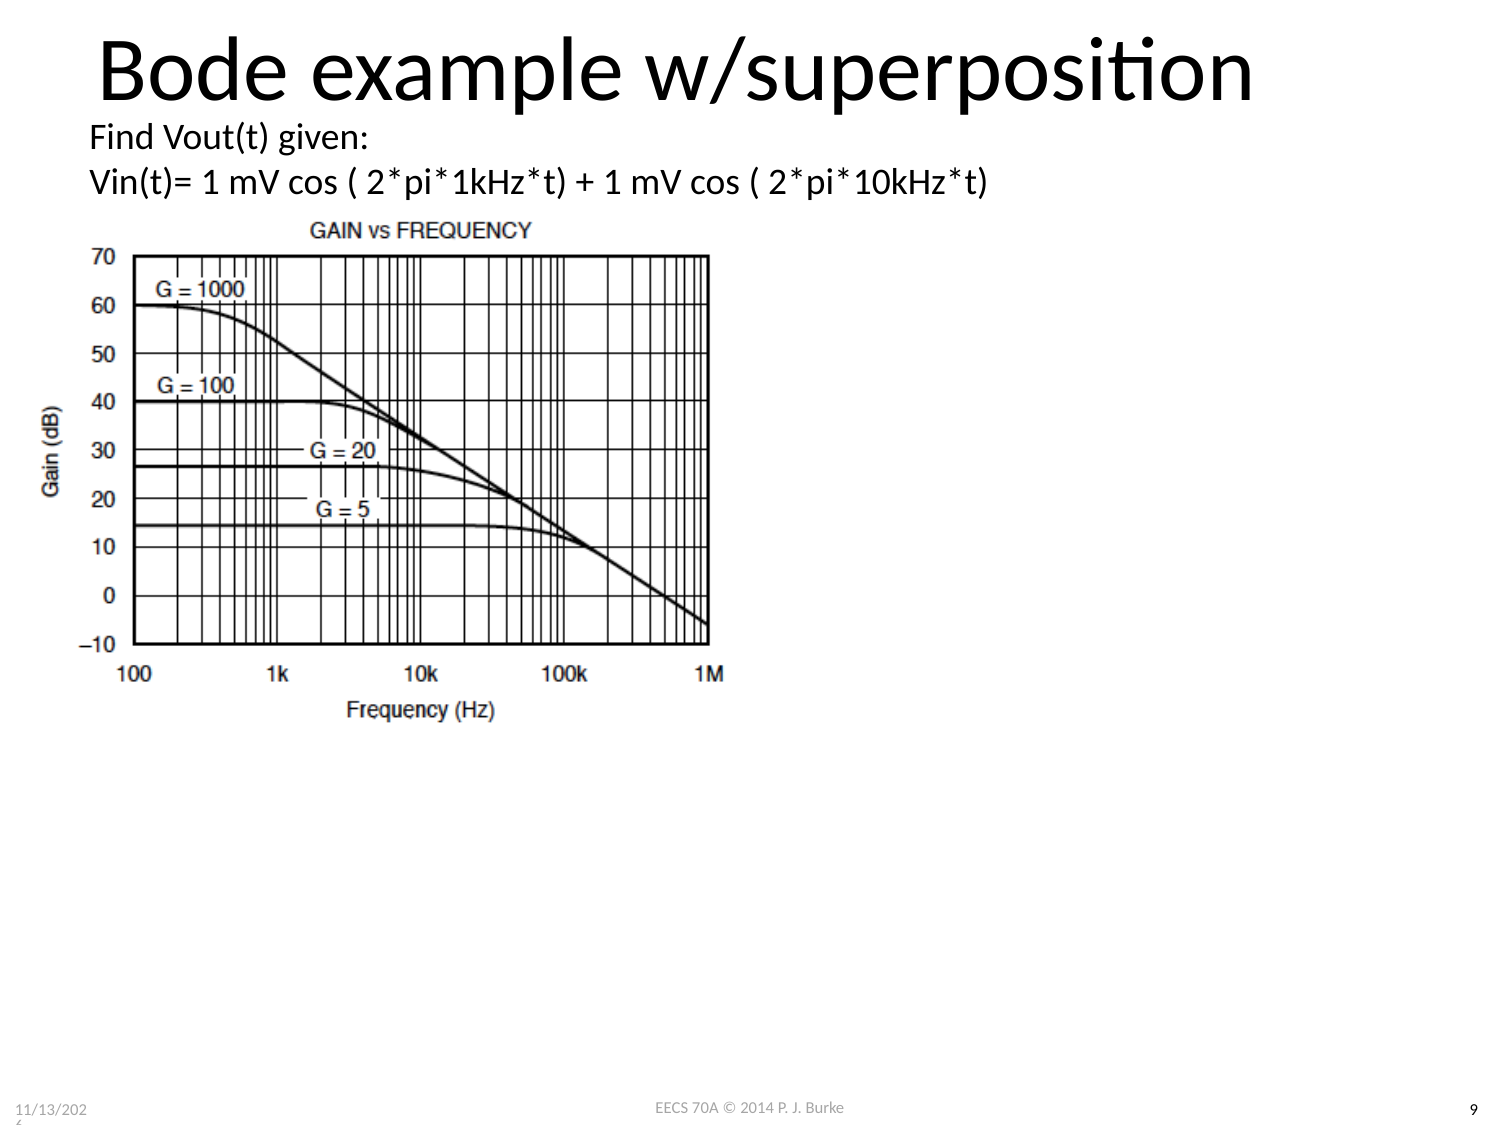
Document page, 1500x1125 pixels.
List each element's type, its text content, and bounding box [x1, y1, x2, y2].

text_box Find Vout(t) given: Vin(t)= 1 mV cos ( 2*pi*1kHz*t) + 1 mV cos ( 2*pi*10kHz*t) [74, 104, 1176, 210]
picture [1, 193, 773, 735]
title Bode example w/superposition [1, 0, 1352, 158]
